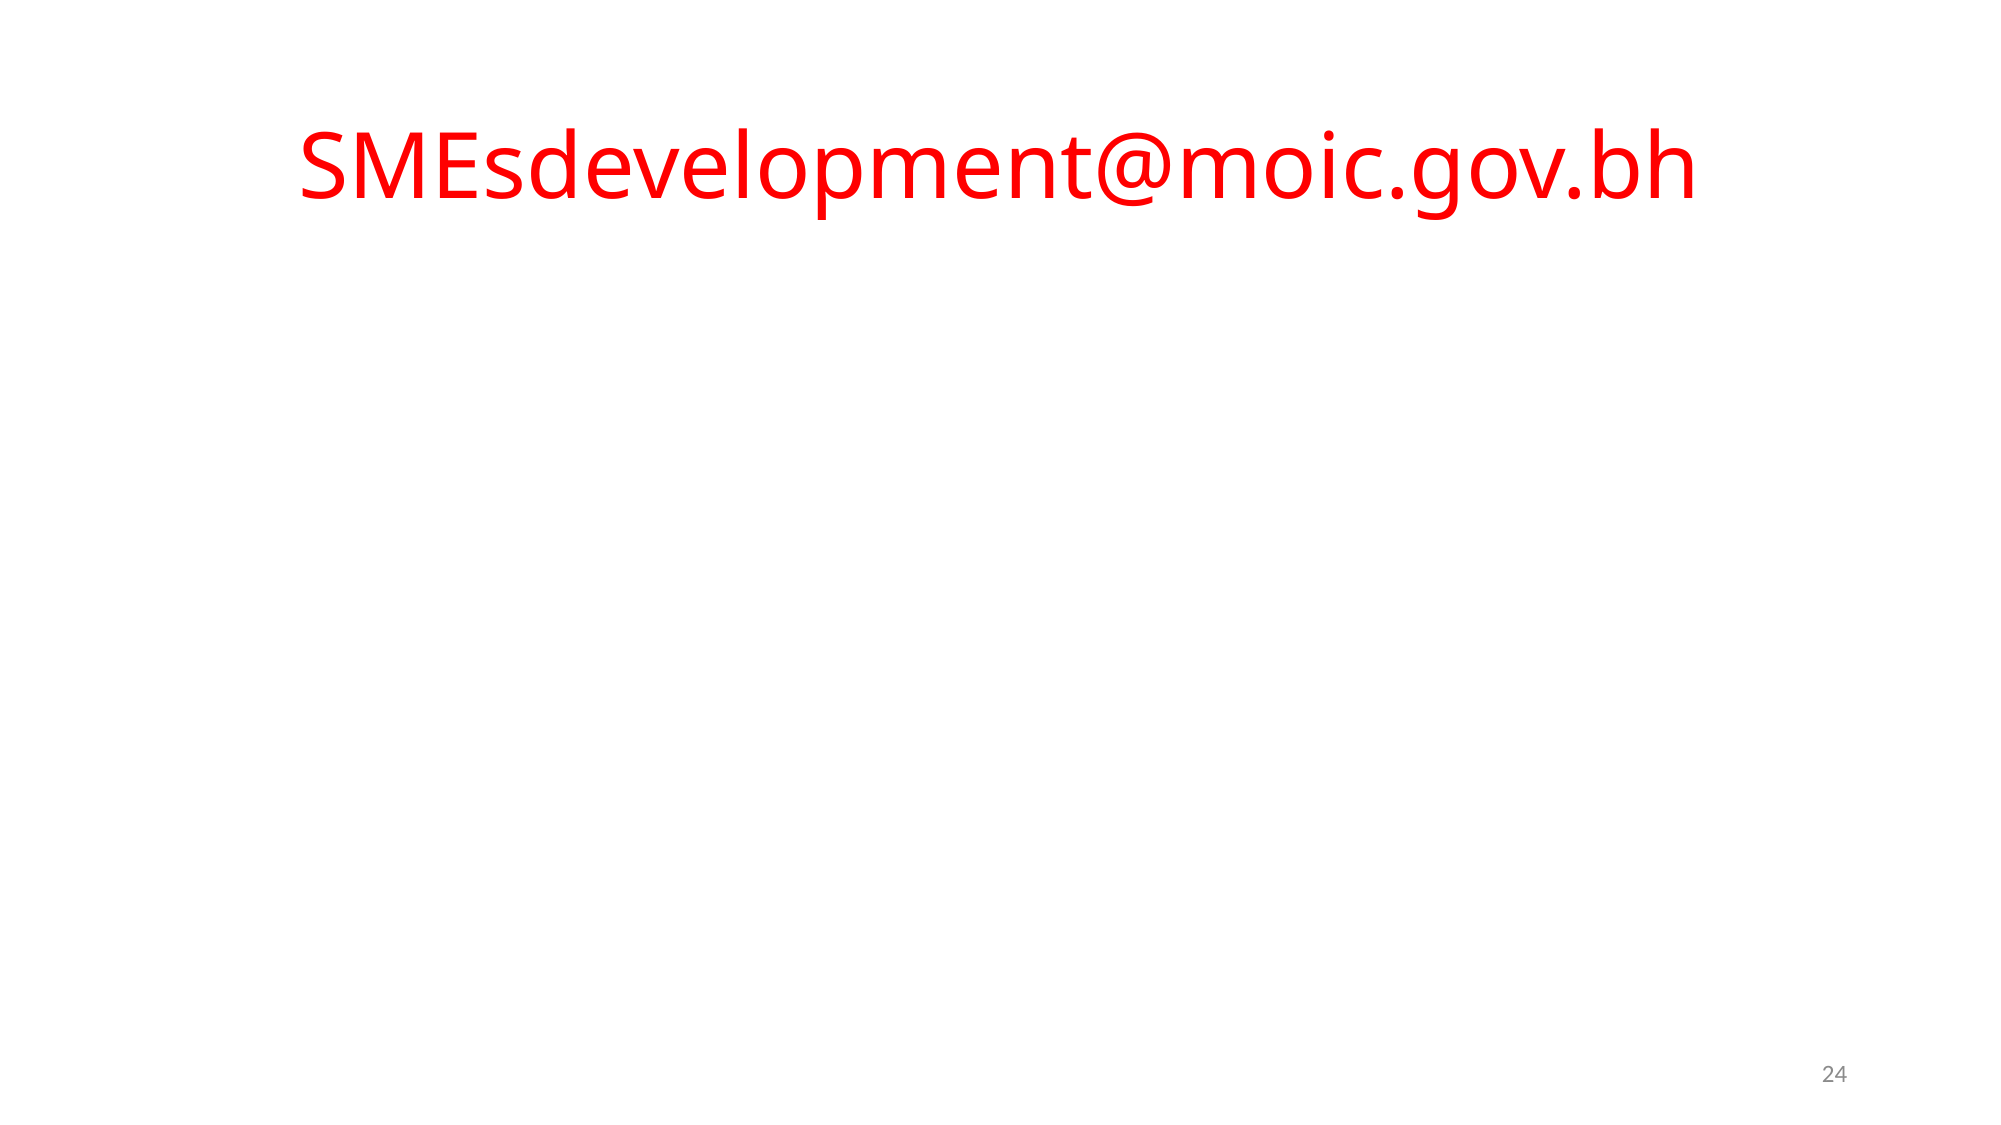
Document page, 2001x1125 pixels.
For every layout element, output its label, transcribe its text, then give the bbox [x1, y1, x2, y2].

title SMEsdevelopment@moic.gov.bh [137, 59, 1863, 278]
slide_number 24 [1412, 1042, 1863, 1103]
